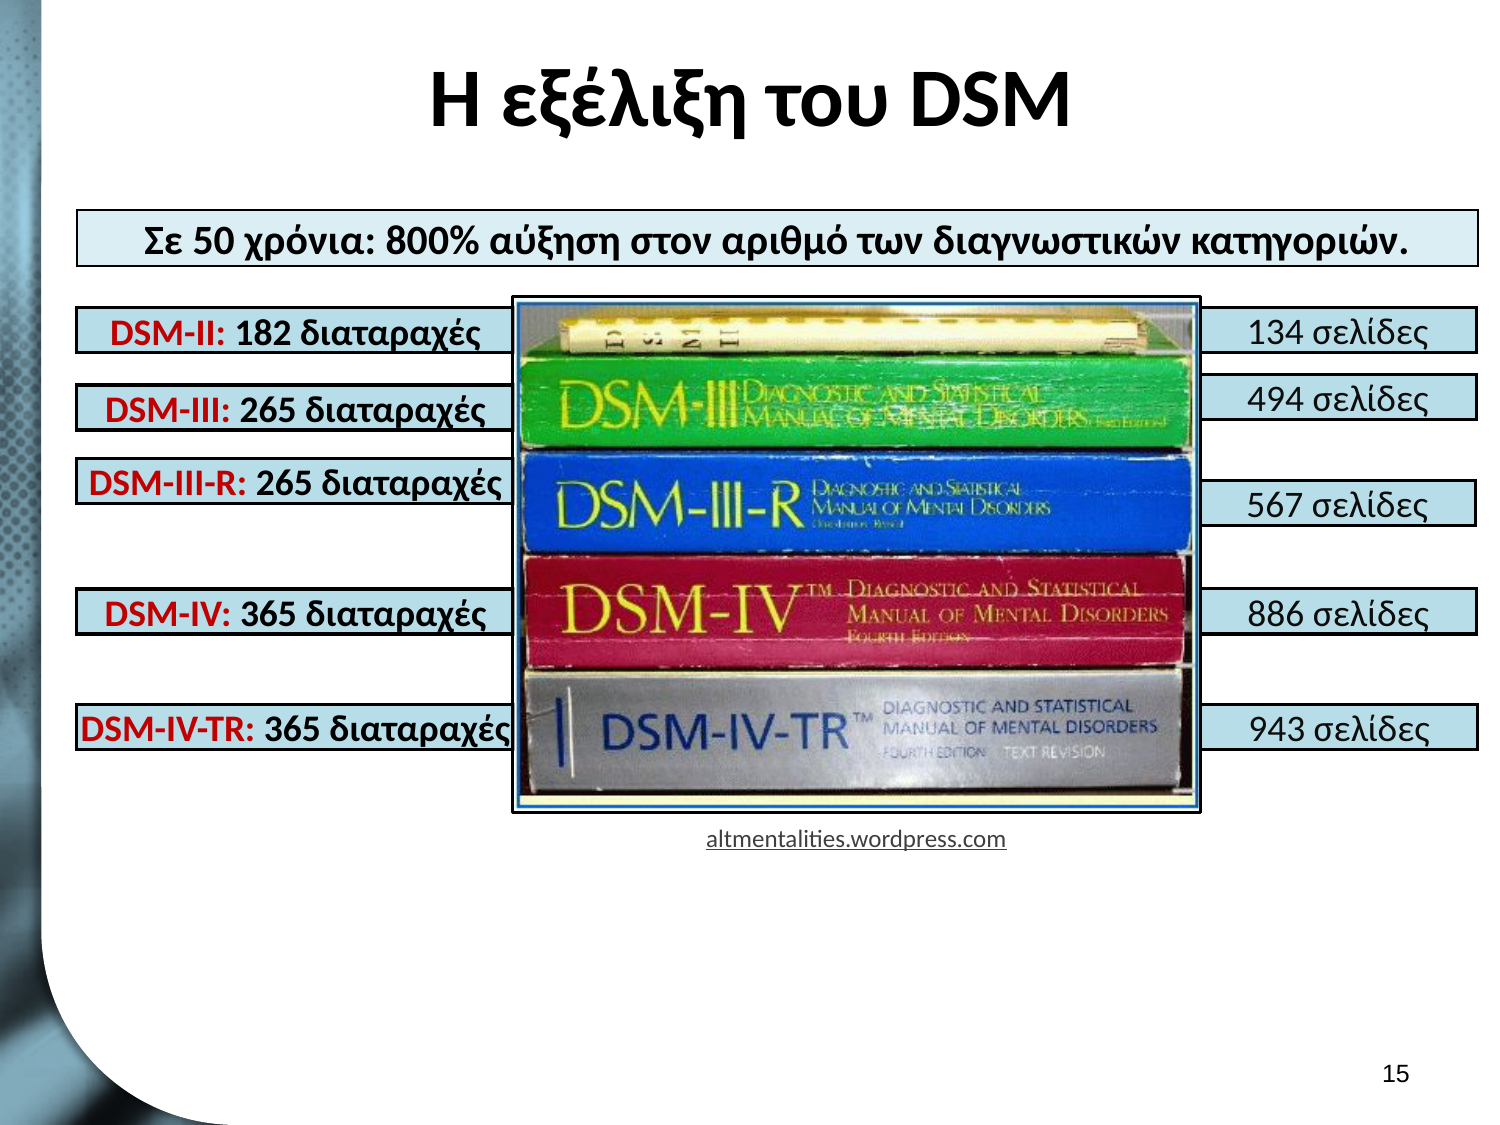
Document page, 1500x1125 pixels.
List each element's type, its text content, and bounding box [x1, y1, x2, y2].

picture [514, 297, 1200, 811]
text_box 943 σελίδες [1205, 704, 1478, 750]
text_box 886 σελίδες [1205, 588, 1477, 634]
text_box Σε 50 χρόνια: 800% αύξηση στον αριθμό των διαγνωστικών κατηγοριών. [76, 210, 1478, 266]
text_box altmentalities.wordpress.com [589, 819, 1124, 860]
text_box DSM-III-R: 265 διαταραχές [76, 458, 509, 504]
text_box DSM-III: 265 διαταραχές [76, 384, 509, 431]
text_box 567 σελίδες [1205, 480, 1476, 526]
text_box DSM-IV: 365 διαταραχές [76, 588, 509, 635]
text_box DSM-IV-TR: 365 διαταραχές [76, 704, 509, 750]
slide_number 14 [1074, 1042, 1425, 1103]
text_box DSM-II: 182 διαταραχές [76, 307, 509, 353]
text_box 494 σελίδες [1205, 374, 1477, 420]
text_box 134 σελίδες [1205, 307, 1477, 353]
title Η εξέλιξη του DSM [76, 19, 1427, 169]
